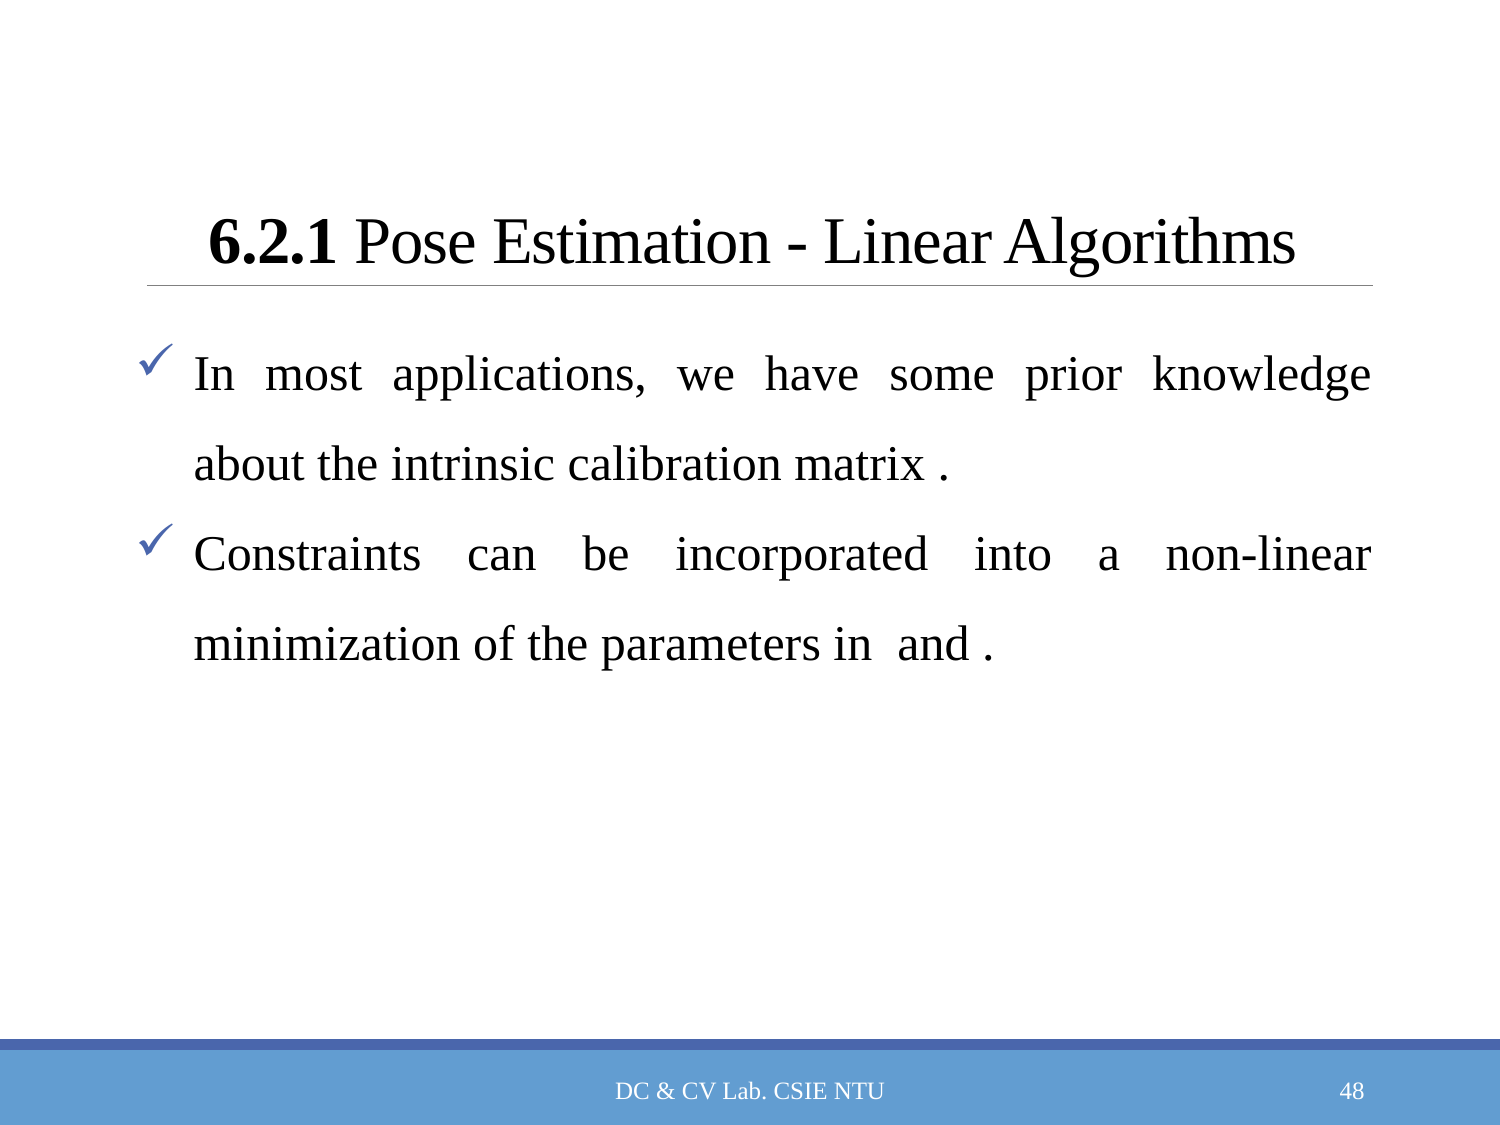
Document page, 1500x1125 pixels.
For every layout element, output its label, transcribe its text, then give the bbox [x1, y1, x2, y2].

footer DC & CV Lab. CSIE NTU [453, 1059, 1047, 1120]
slide_number 48 [1218, 1059, 1380, 1120]
title 6.2.1 Pose Estimation - Linear Algorithms [135, 47, 1373, 285]
